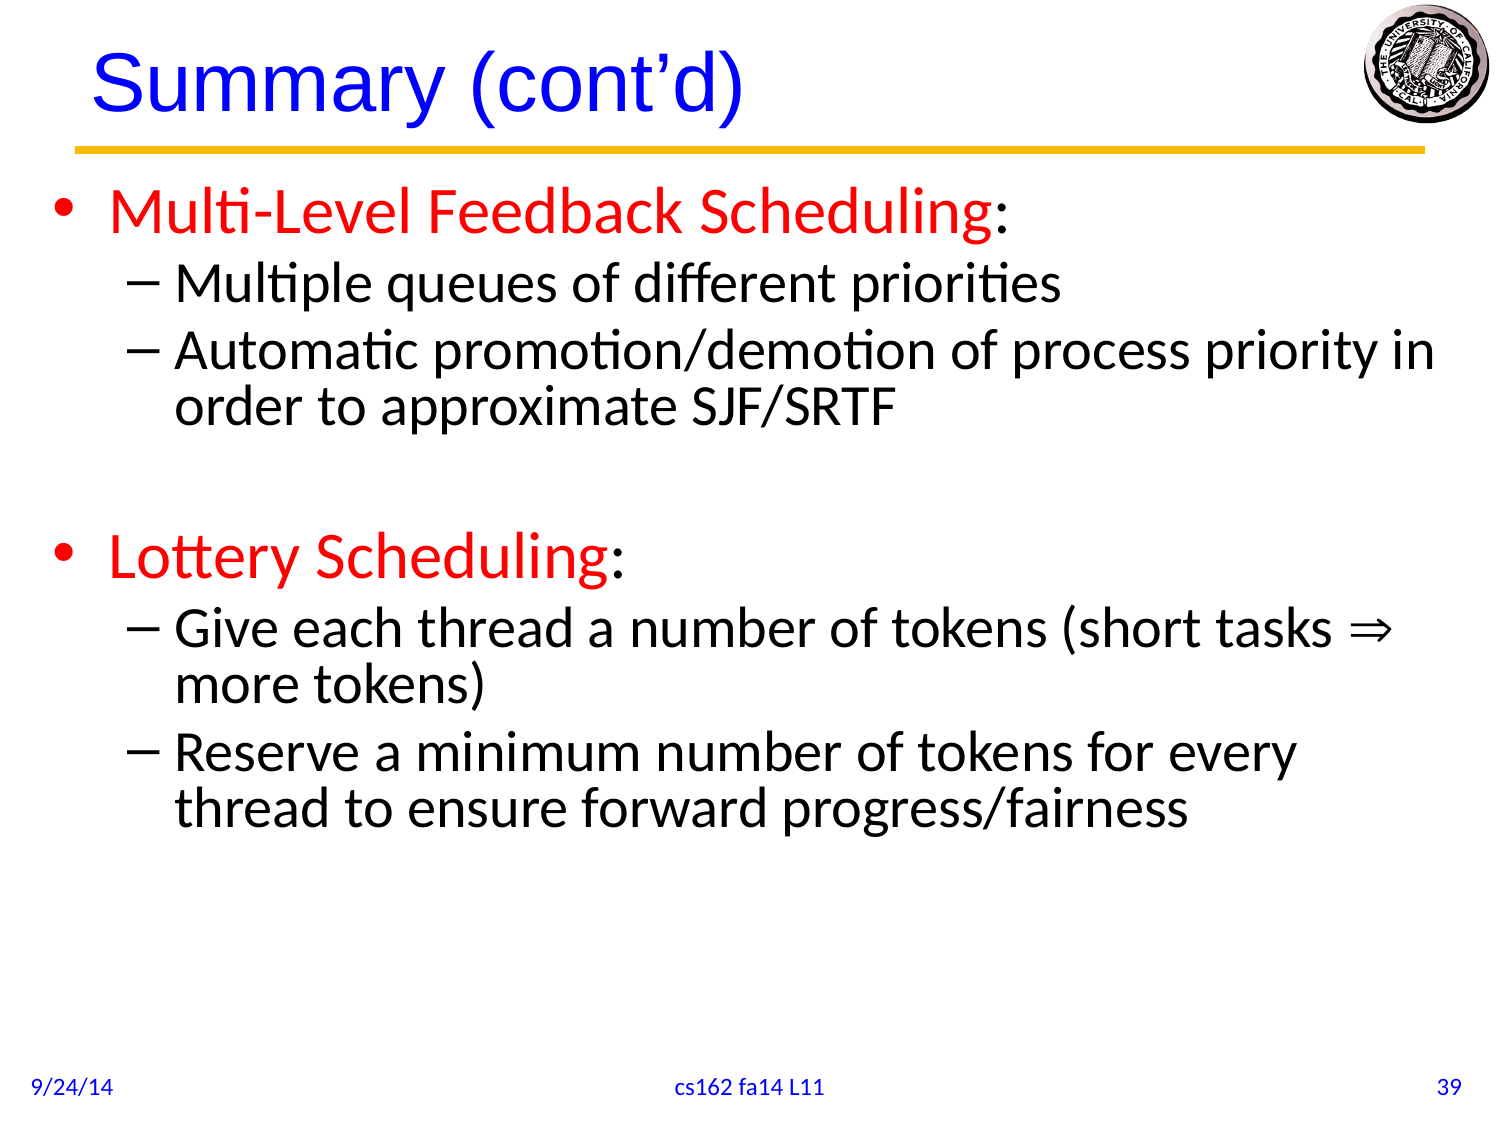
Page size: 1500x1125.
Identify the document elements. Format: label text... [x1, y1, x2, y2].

list Multi-Level Feedback Scheduling: Multiple queues of different priorities Automatic promotion/demotion of process priority in order to approximate SJF/SRTF Lottery Scheduling: Give each thread a number of tokens (short tasks  more tokens) Reserve a minimum number of tokens for every thread to ensure forward progress/fairness [37, 174, 1475, 1088]
title Summary (cont’d) [75, 6, 1425, 150]
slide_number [15, 1055, 366, 1115]
picture [1350, 0, 1500, 127]
footer cs162 fa14 L11 [512, 1055, 988, 1115]
slide_number 39 [1127, 1055, 1478, 1115]
